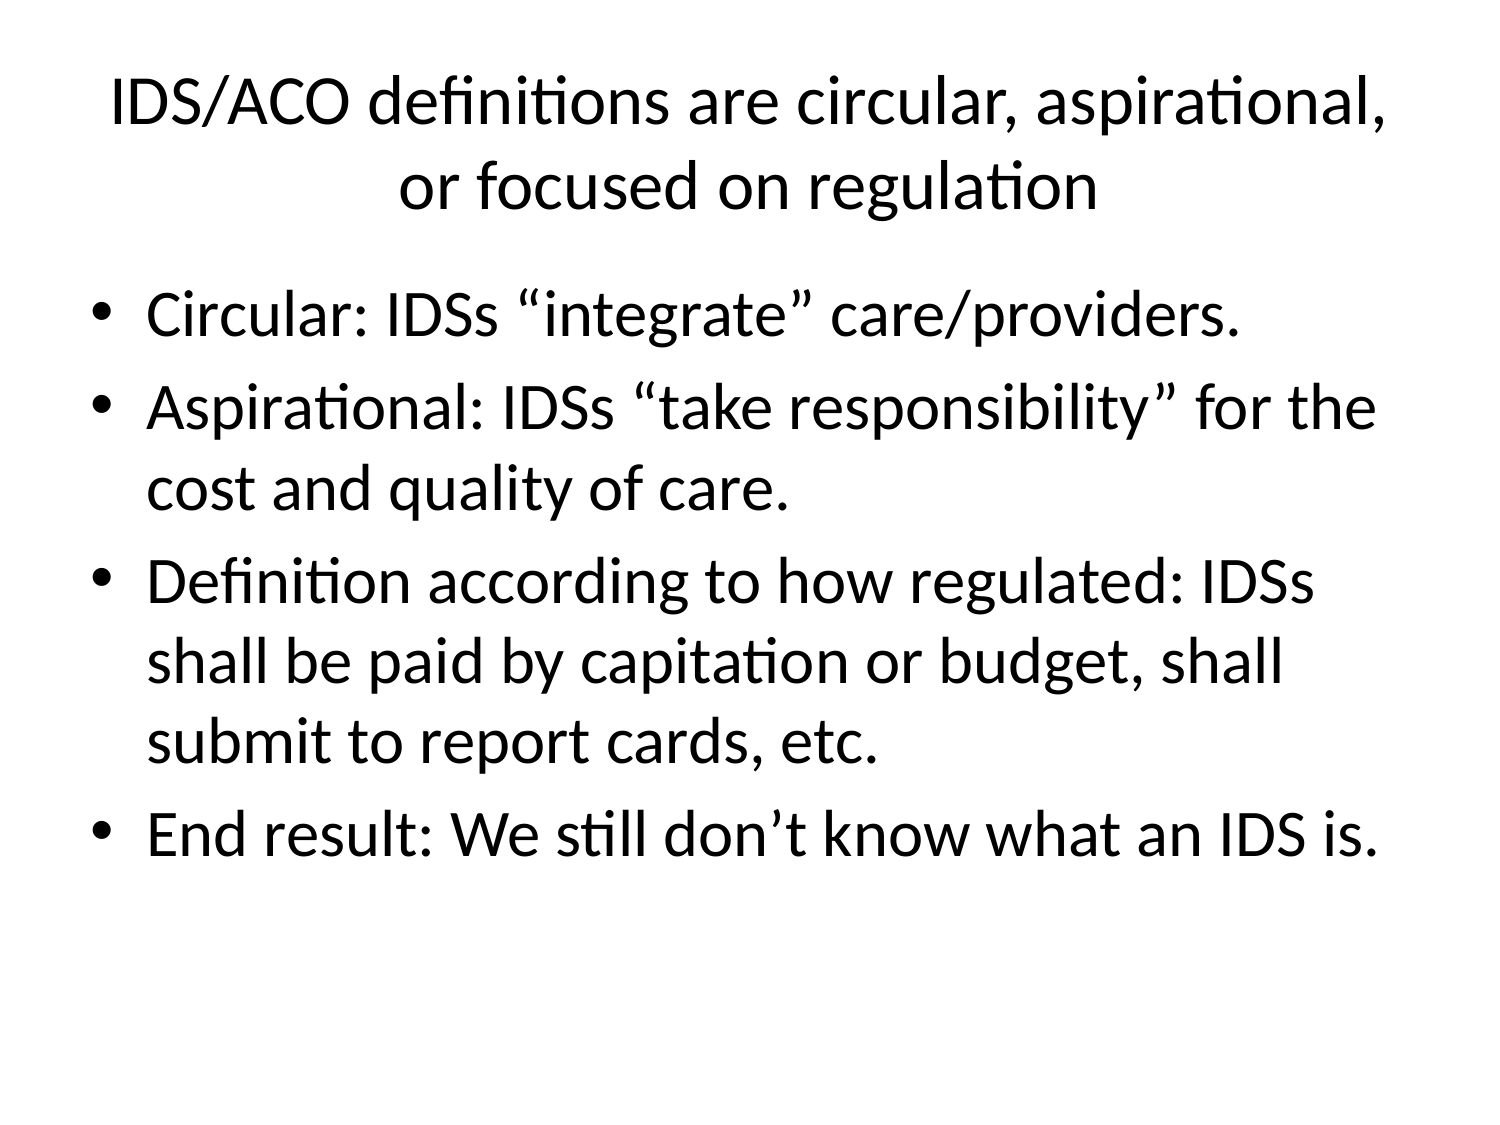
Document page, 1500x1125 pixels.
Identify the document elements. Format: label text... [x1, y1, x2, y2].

title IDS/ACO definitions are circular, aspirational, or focused on regulation [75, 45, 1425, 233]
list Circular: IDSs “integrate” care/providers. Aspirational: IDSs “take responsibility” for the cost and quality of care. Definition according to how regulated: IDSs shall be paid by capitation or budget, shall submit to report cards, etc. End result: We still don’t know what an IDS is. [75, 262, 1425, 1005]
